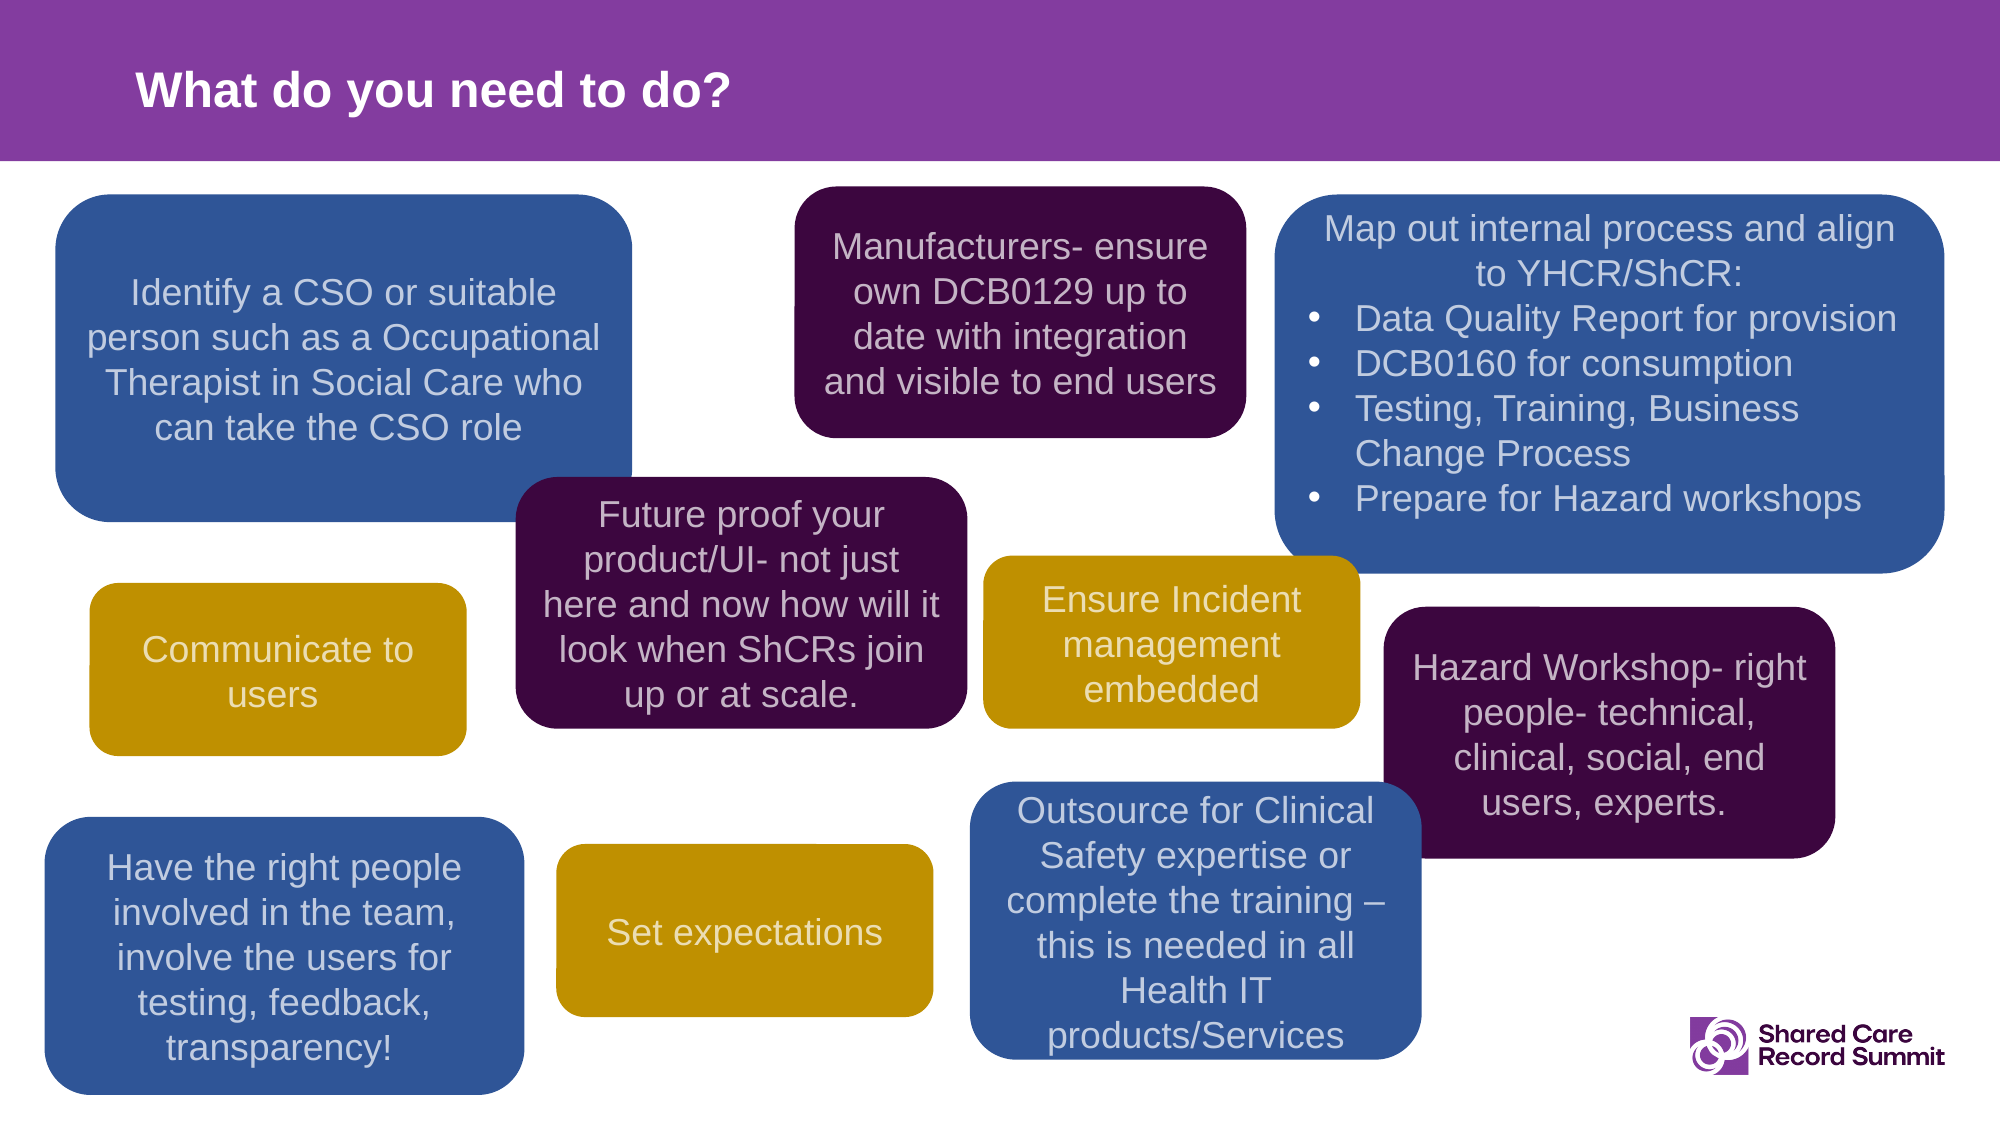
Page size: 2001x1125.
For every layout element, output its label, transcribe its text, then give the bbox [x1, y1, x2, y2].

text_box Set expectations [555, 842, 935, 1019]
text_box Have the right people involved in the team, involve the users for testing, feedback, transparency! [43, 815, 526, 1097]
text_box Ensure Incident management embedded [982, 554, 1362, 730]
text_box Manufacturers- ensure own DCB0129 up to date with integration and visible to end users [793, 185, 1248, 440]
text_box Outsource for Clinical Safety expertise or complete the training – this is needed in all Health IT products/Services [968, 780, 1423, 1061]
text_box Future proof your product/UI- not just here and now how will it look when ShCRs join up or at scale. [514, 475, 969, 730]
text_box Map out internal process and align to YHCR/ShCR: Data Quality Report for provision DCB0160 for consumption Testing, Training, Business Change Process Prepare for Hazard workshops [1273, 193, 1946, 575]
text_box What do you need to do? [120, 50, 1815, 125]
text_box Identify a CSO or suitable person such as a Occupational Therapist in Social Care who can take the CSO role [54, 193, 634, 524]
text_box Hazard Workshop- right people- technical, clinical, social, end users, experts. [1382, 605, 1837, 860]
text_box [0, 0, 2000, 162]
picture [1690, 1017, 1945, 1075]
text_box Communicate to users [88, 581, 468, 758]
